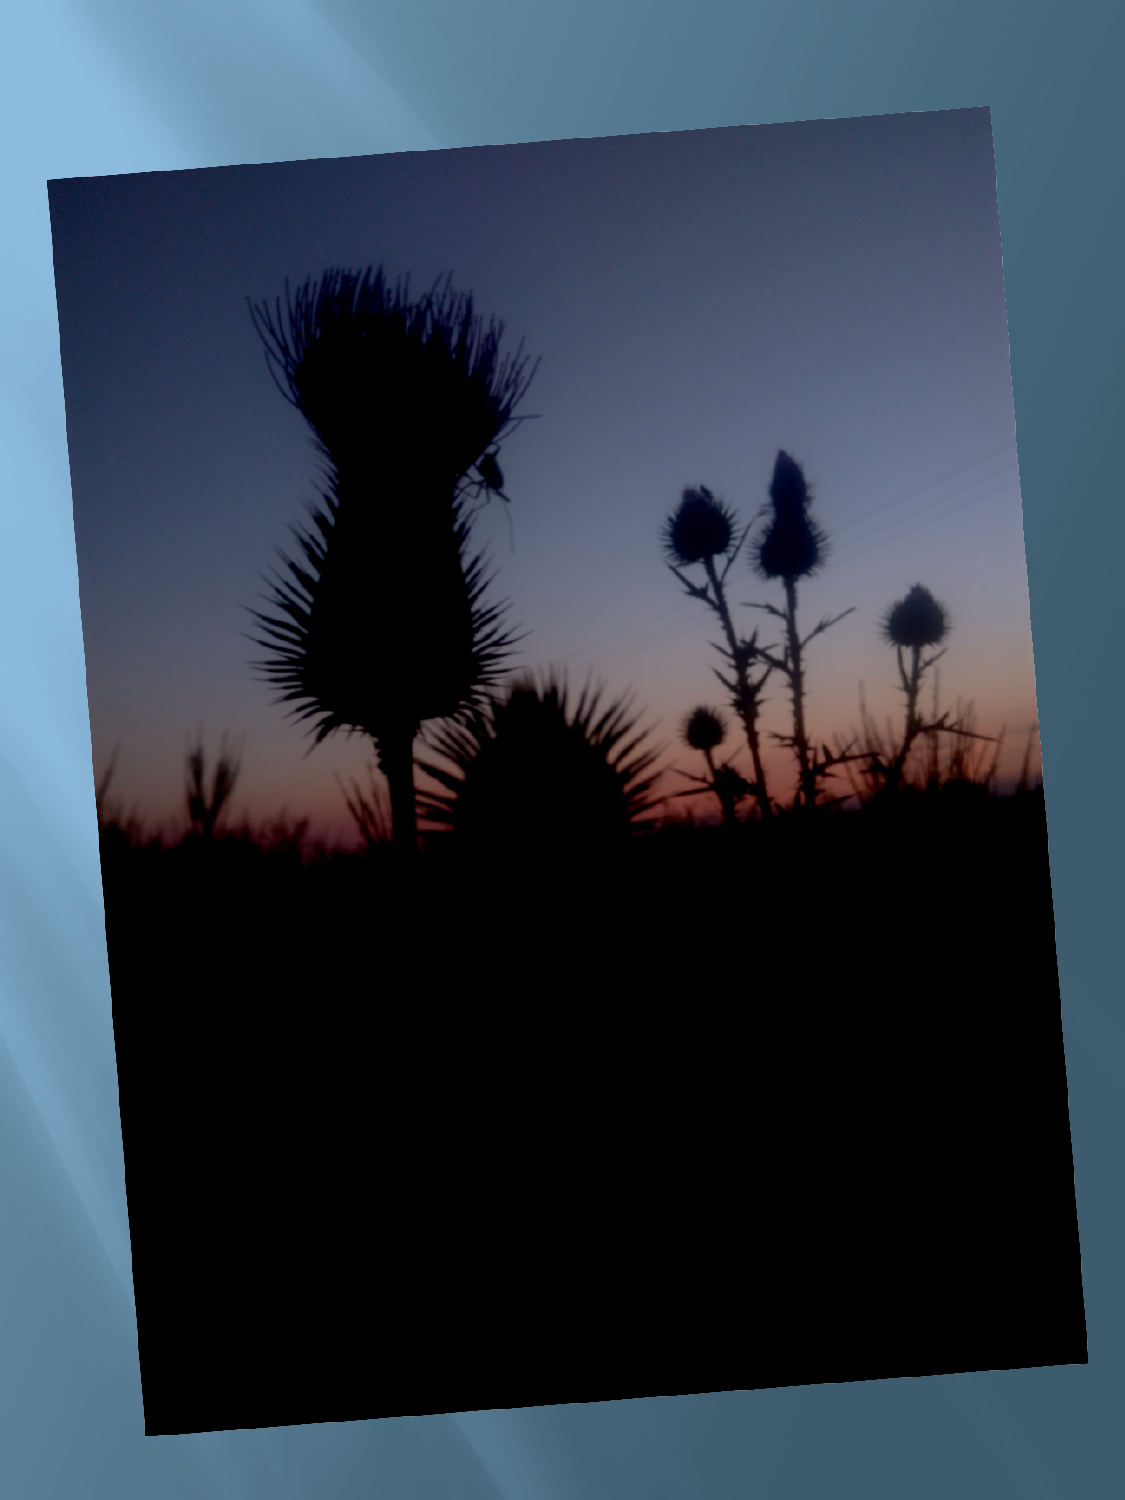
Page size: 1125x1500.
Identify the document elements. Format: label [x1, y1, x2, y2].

picture [94, 140, 1040, 1401]
